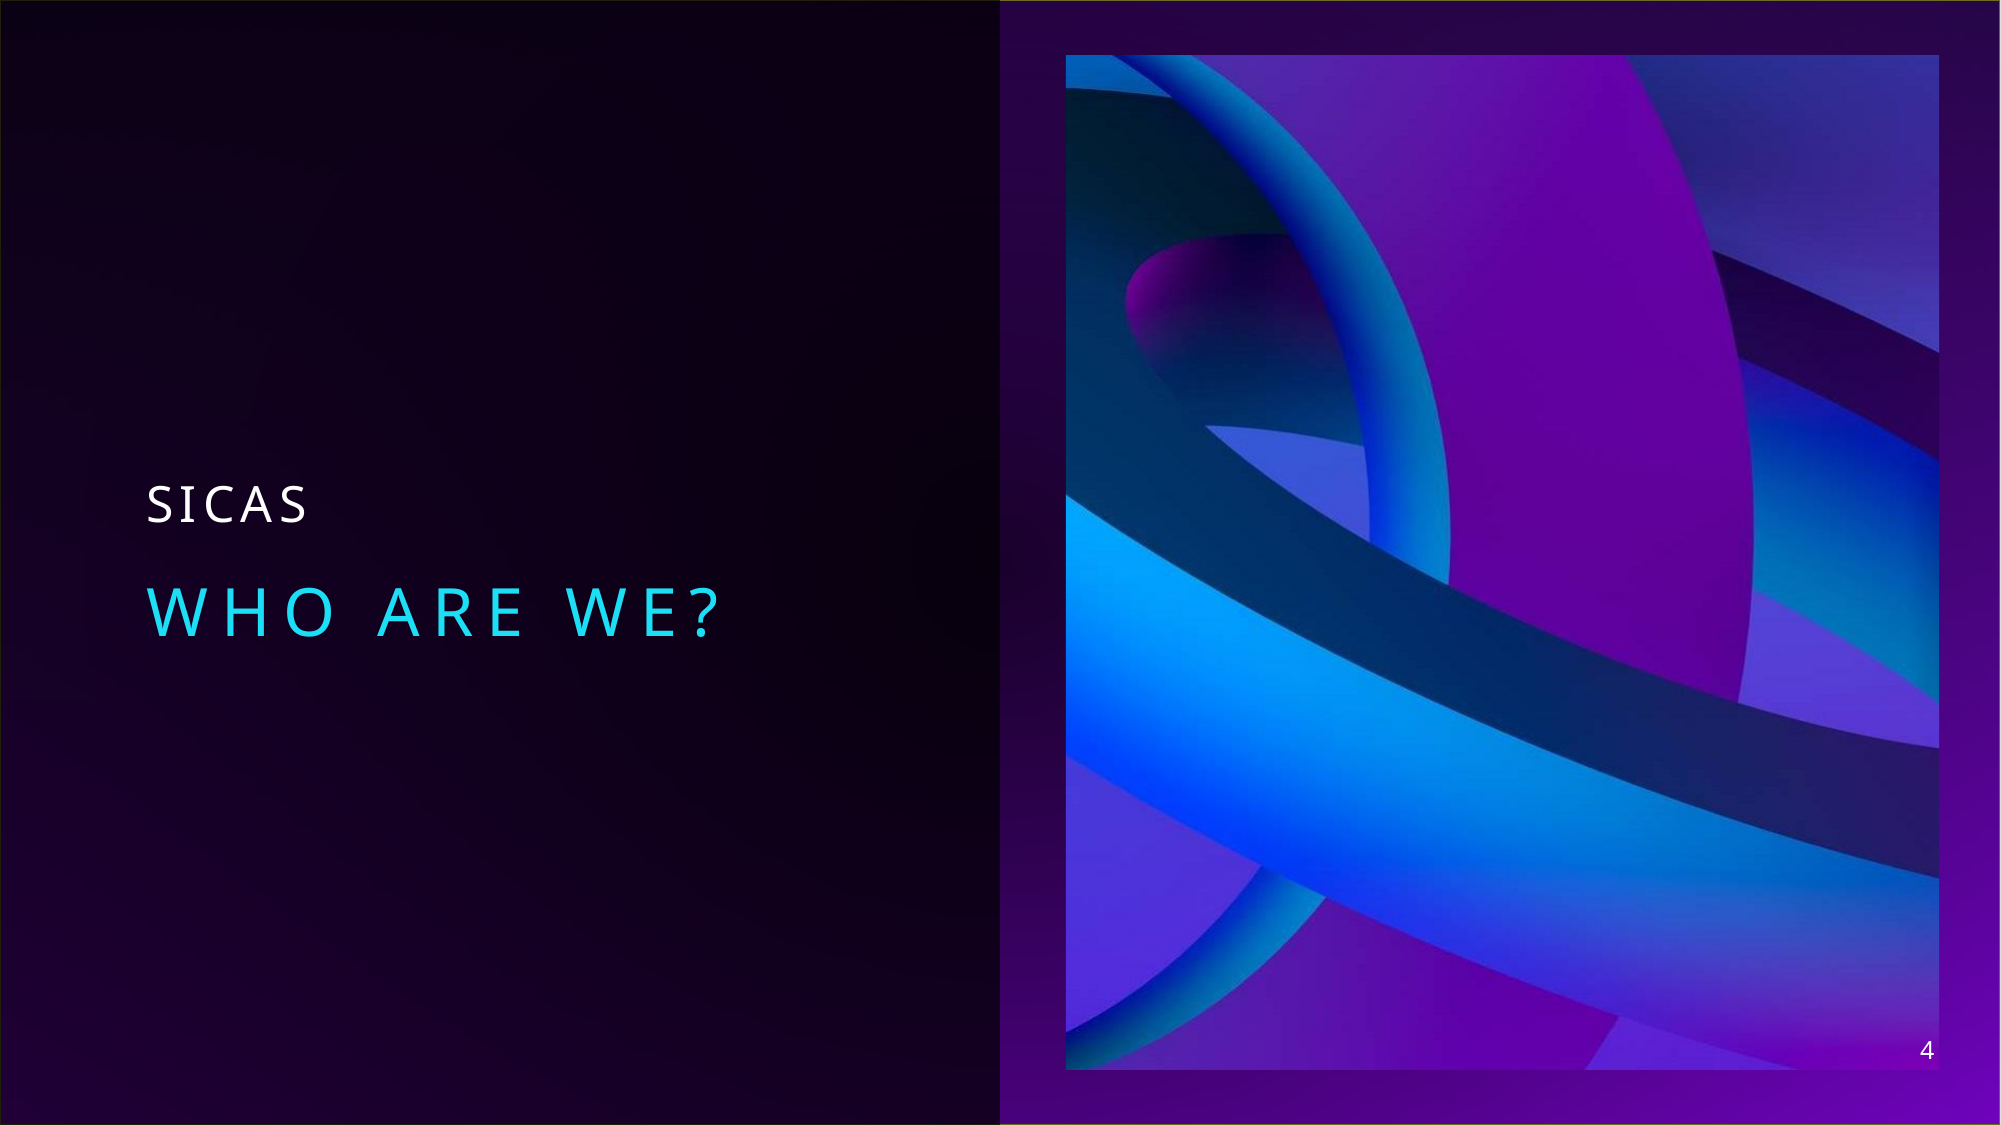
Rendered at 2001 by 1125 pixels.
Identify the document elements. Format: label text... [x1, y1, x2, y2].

picture [1065, 55, 1940, 1070]
slide_number 4 [1499, 1021, 1950, 1082]
subtitle Who are we? [131, 571, 945, 964]
title SICAS [131, 83, 945, 541]
